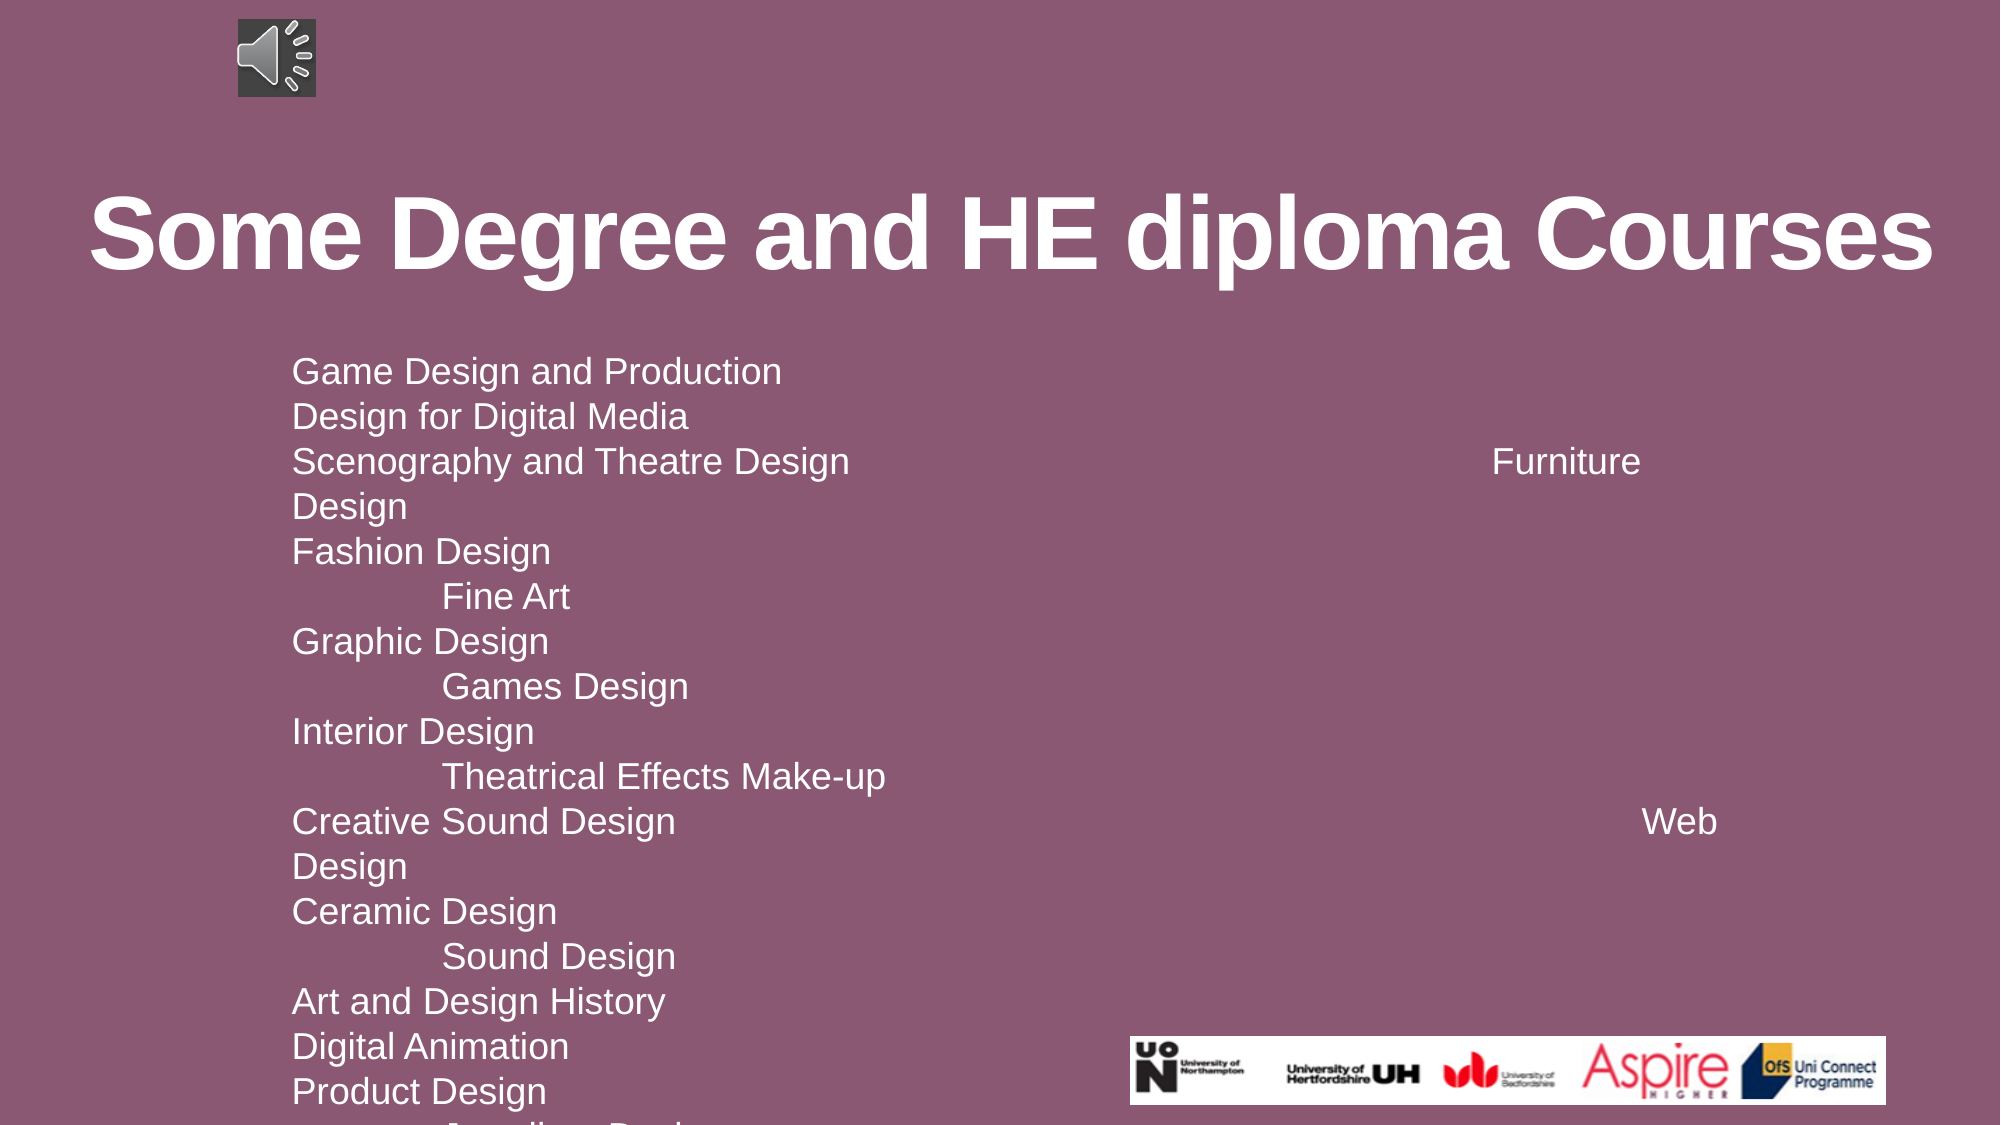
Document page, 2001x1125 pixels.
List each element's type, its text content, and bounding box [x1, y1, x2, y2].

text_box Some Degree and HE diploma Courses [69, 157, 1955, 298]
picture [1748, 1036, 1886, 1105]
picture [236, 17, 317, 98]
text_box Game Design and Production Design for Digital Media Scenography and Theatre Design Furniture Design Fashion Design Fine Art Graphic Design Games Design Interior Design Theatrical Effects Make-up Creative Sound Design Web Design Ceramic Design Sound Design Art and Design History Digital Animation Product Design Jewellery Design Textile Design Contemporary Design Design Engineering Architecture Animation Performing Arts 3D Design and Craft Music Production [276, 339, 1748, 1125]
